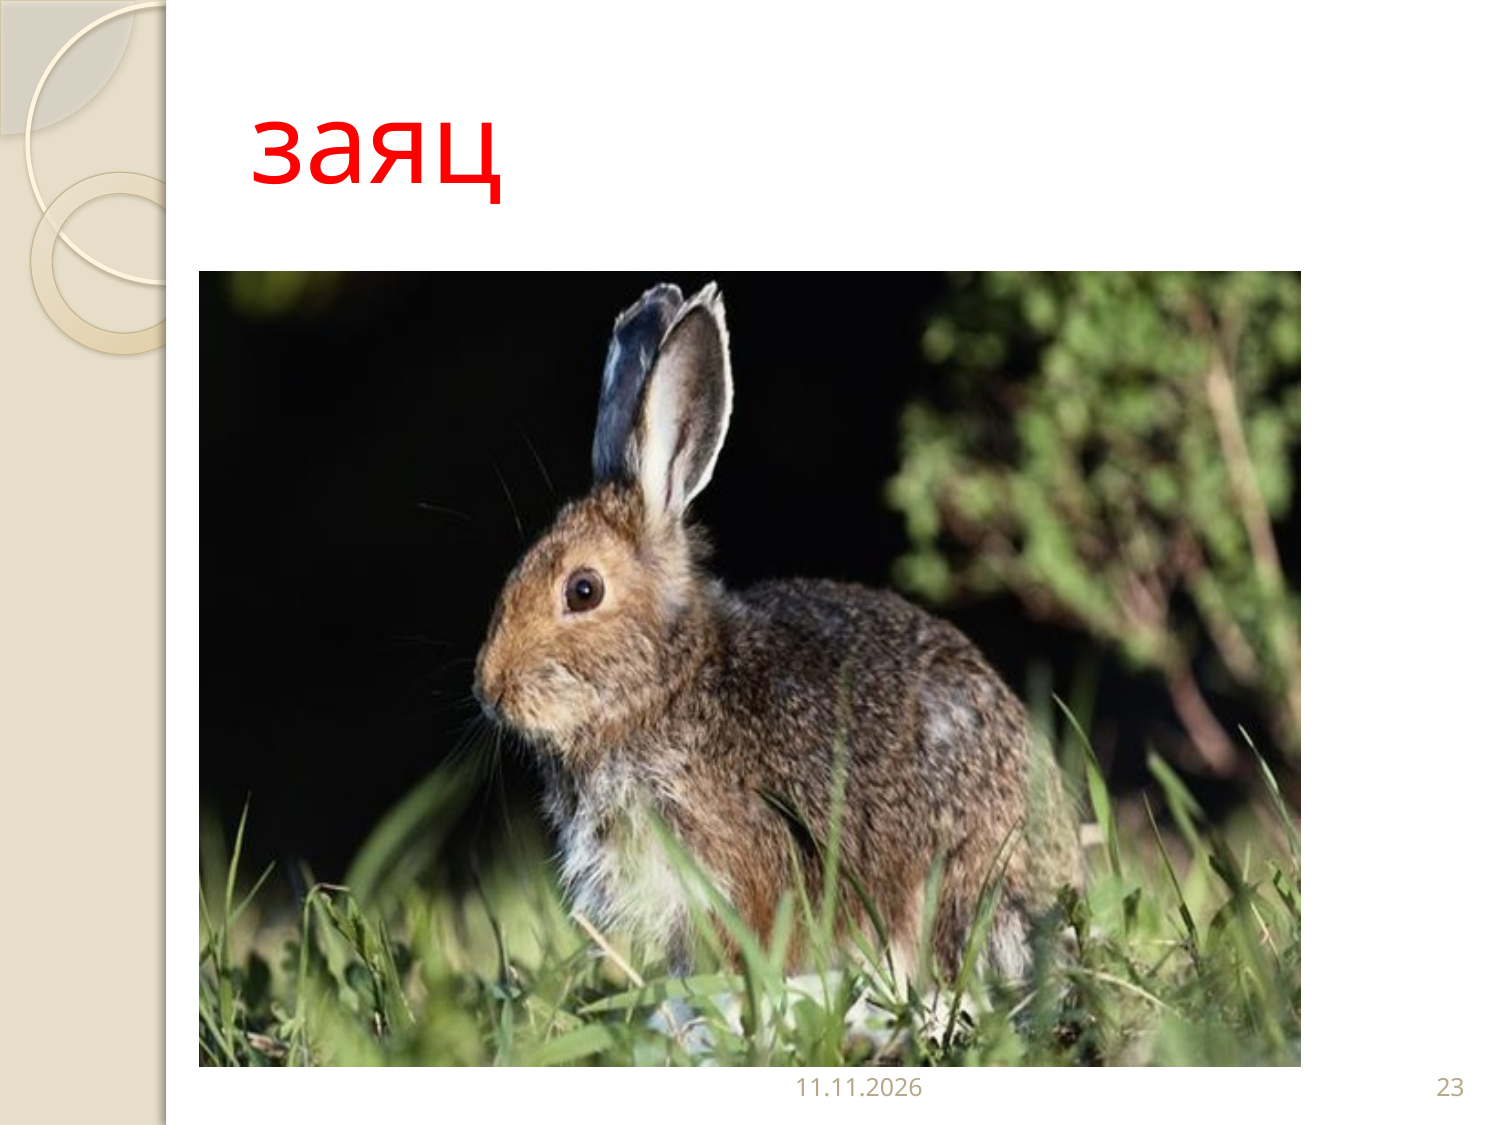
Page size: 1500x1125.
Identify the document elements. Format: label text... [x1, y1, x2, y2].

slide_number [587, 1078, 938, 1113]
title заяц [235, 45, 1466, 233]
picture [198, 270, 1301, 1067]
slide_number 23 [1413, 1034, 1488, 1113]
